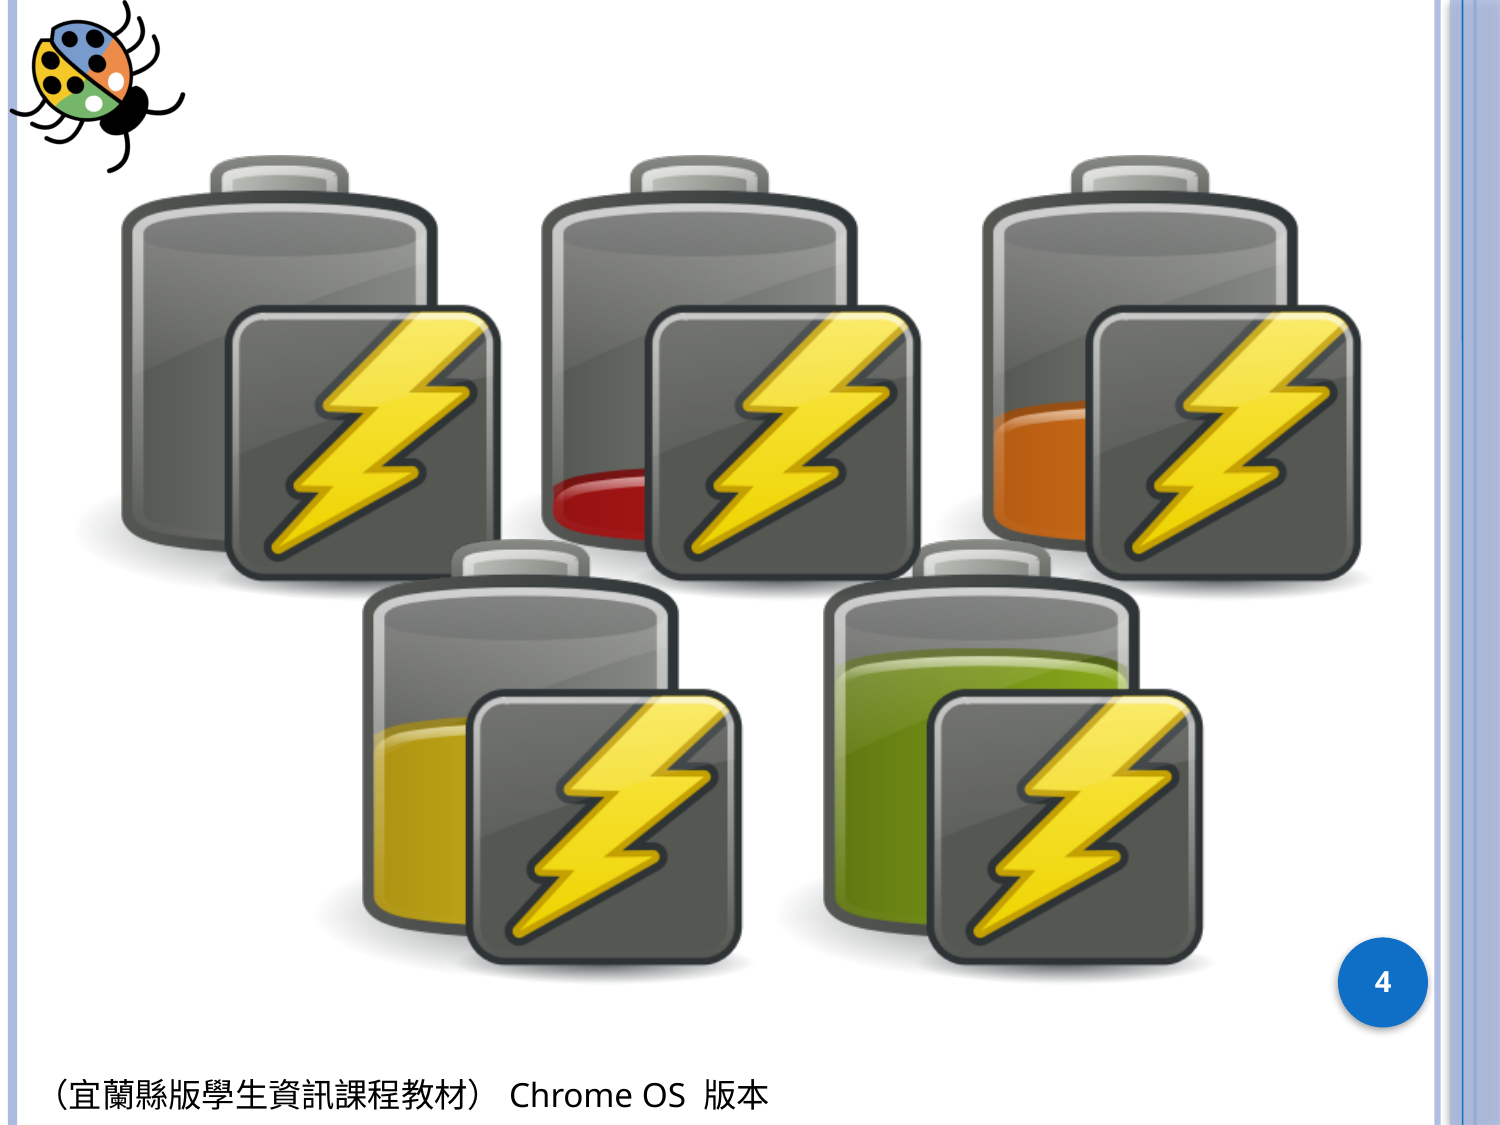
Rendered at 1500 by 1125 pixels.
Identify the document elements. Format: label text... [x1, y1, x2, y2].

slide_number 4 [1333, 940, 1434, 1027]
picture [0, 0, 1376, 985]
